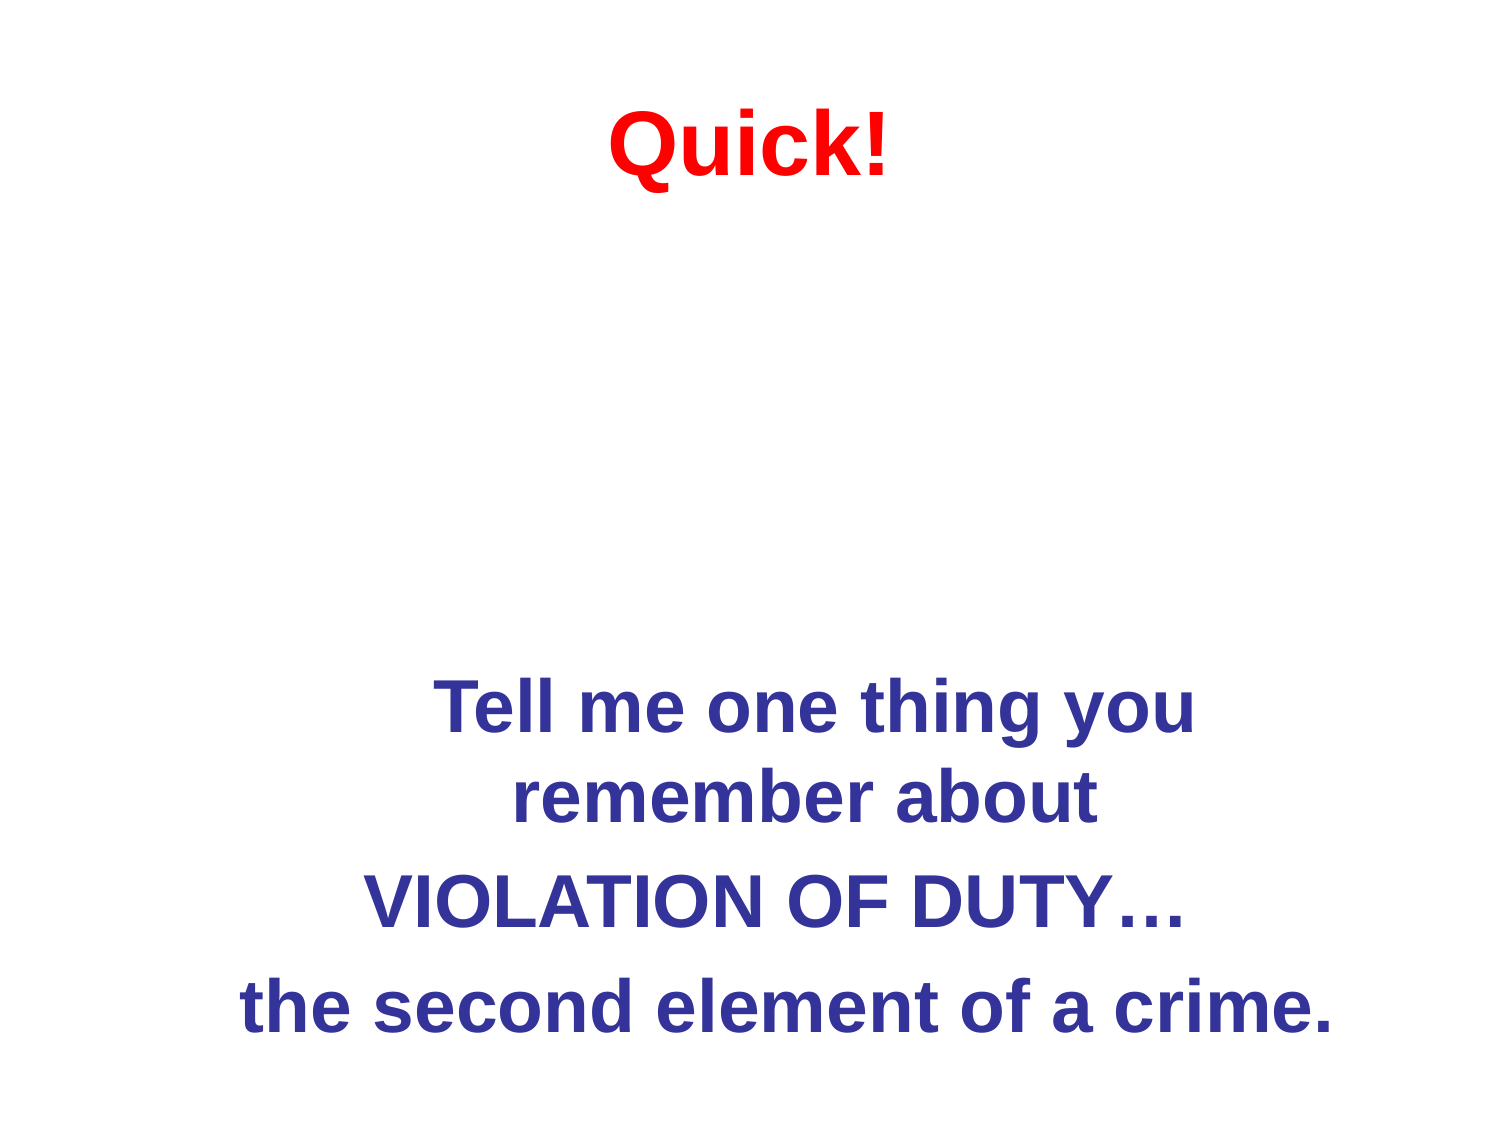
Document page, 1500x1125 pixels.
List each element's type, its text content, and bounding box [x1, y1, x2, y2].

list Tell me one thing you remember about VIOLATION OF DUTY… the second element of a crime. [174, 649, 1401, 1076]
title Quick! [74, 44, 1426, 233]
